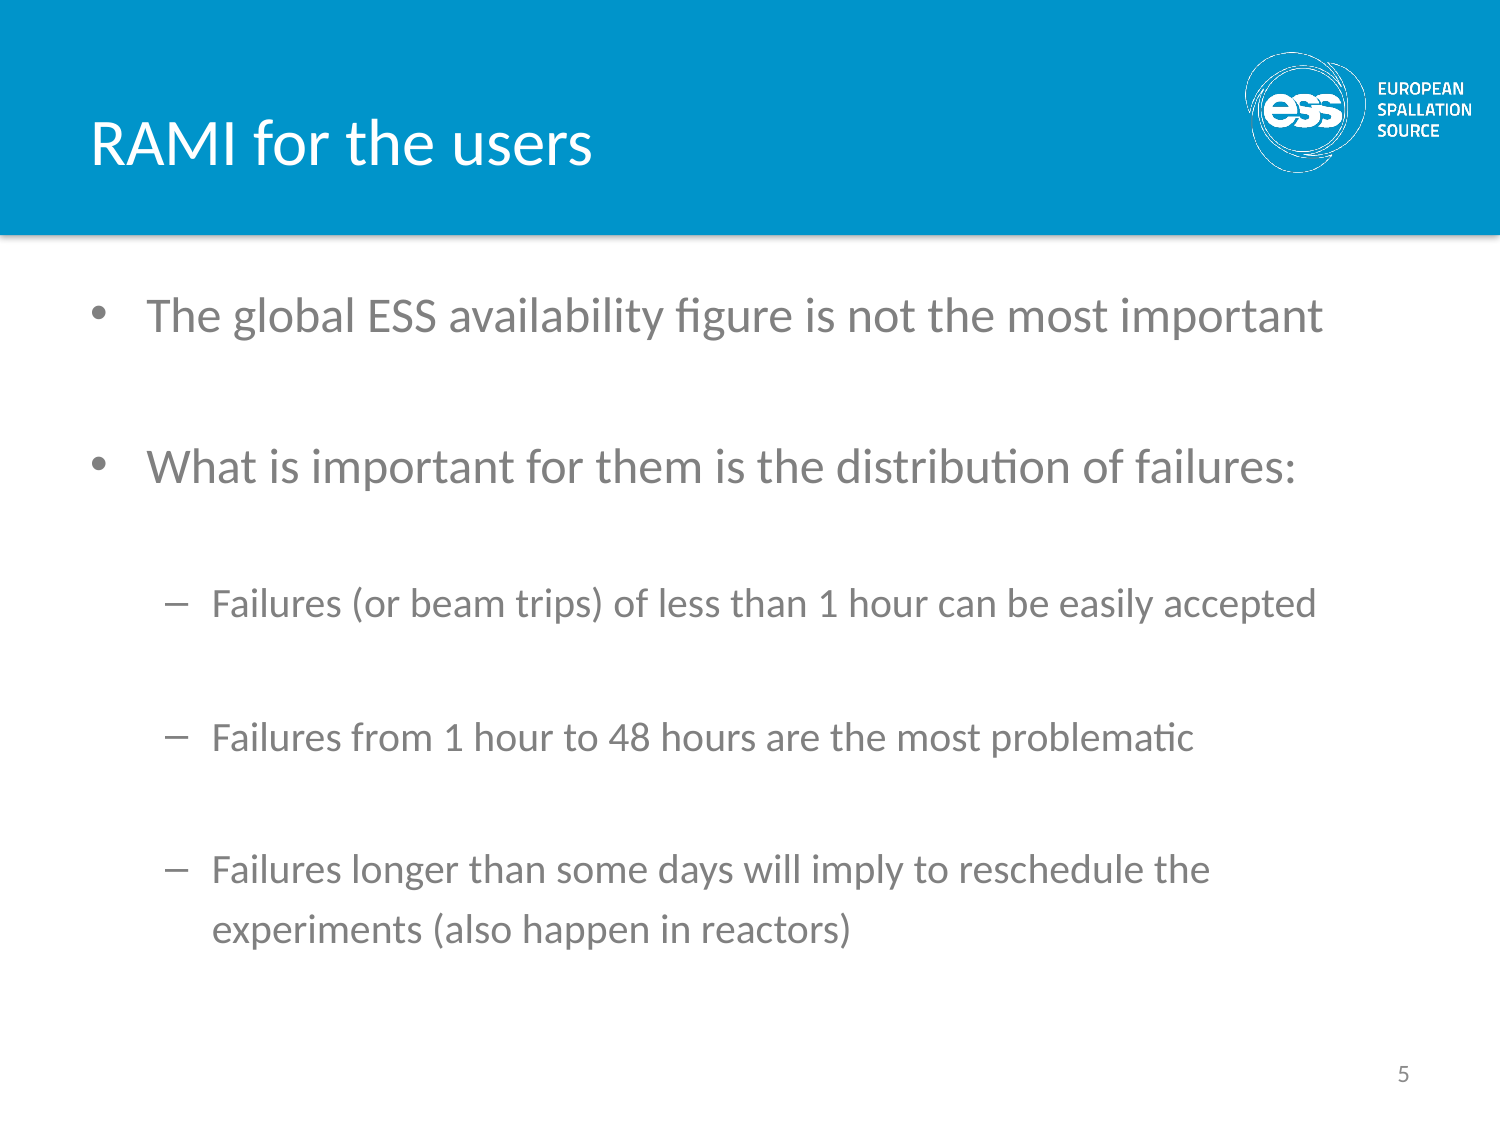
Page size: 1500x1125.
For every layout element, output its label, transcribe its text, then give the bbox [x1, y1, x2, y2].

picture [1418, 104, 1423, 115]
picture [1436, 104, 1444, 115]
picture [1379, 83, 1385, 94]
picture [1264, 94, 1342, 127]
picture [1432, 125, 1438, 136]
picture [1454, 83, 1458, 94]
picture [1409, 104, 1415, 115]
picture [1423, 83, 1430, 94]
slide_number 5 [1074, 1042, 1425, 1103]
picture [1400, 83, 1407, 94]
picture [1422, 125, 1428, 134]
list The global ESS availability figure is not the most important What is important for them is the distribution of failures: Failures (or beam trips) of less than 1 hour can be easily accepted Failures from 1 hour to 48 hours are the most problematic Failures longer than some days will imply to reschedule the experiments (also happen in reactors) [75, 262, 1425, 1005]
picture [1398, 109, 1406, 115]
picture [1389, 104, 1393, 115]
picture [1443, 86, 1450, 93]
title RAMI for the users [75, 45, 1247, 233]
